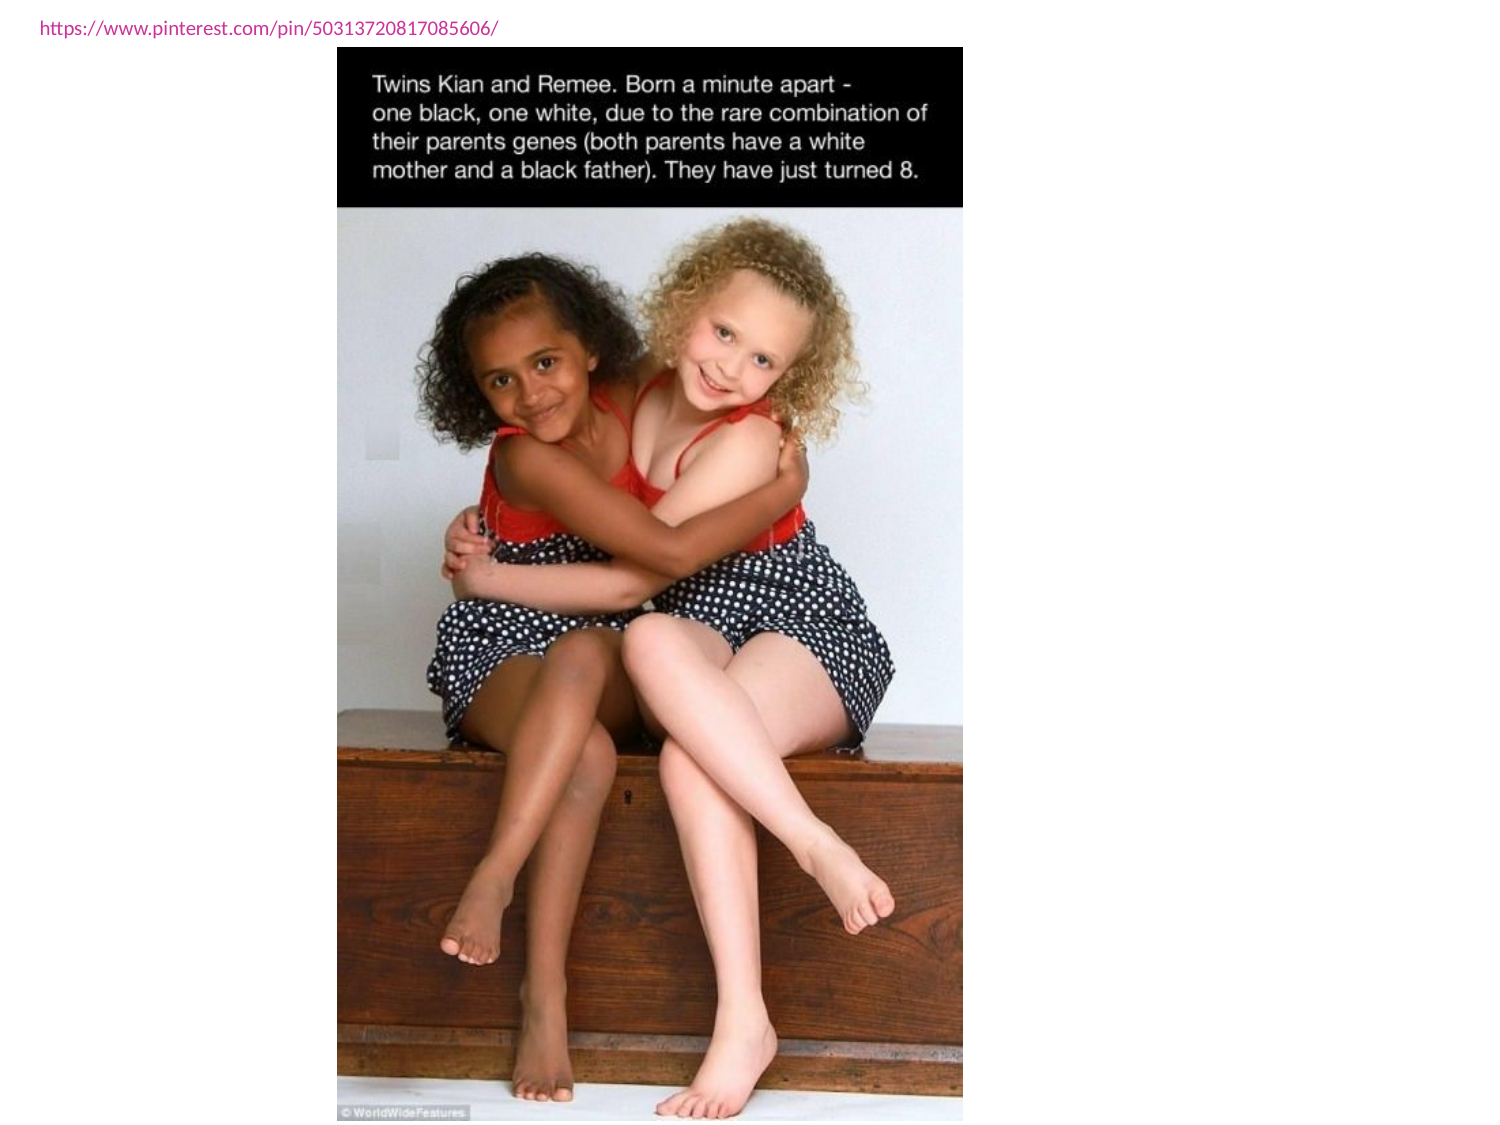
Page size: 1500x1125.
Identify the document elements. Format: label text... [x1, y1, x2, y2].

picture [337, 47, 963, 1122]
text_box https://www.pinterest.com/pin/50313720817085606/ [24, 7, 775, 47]
